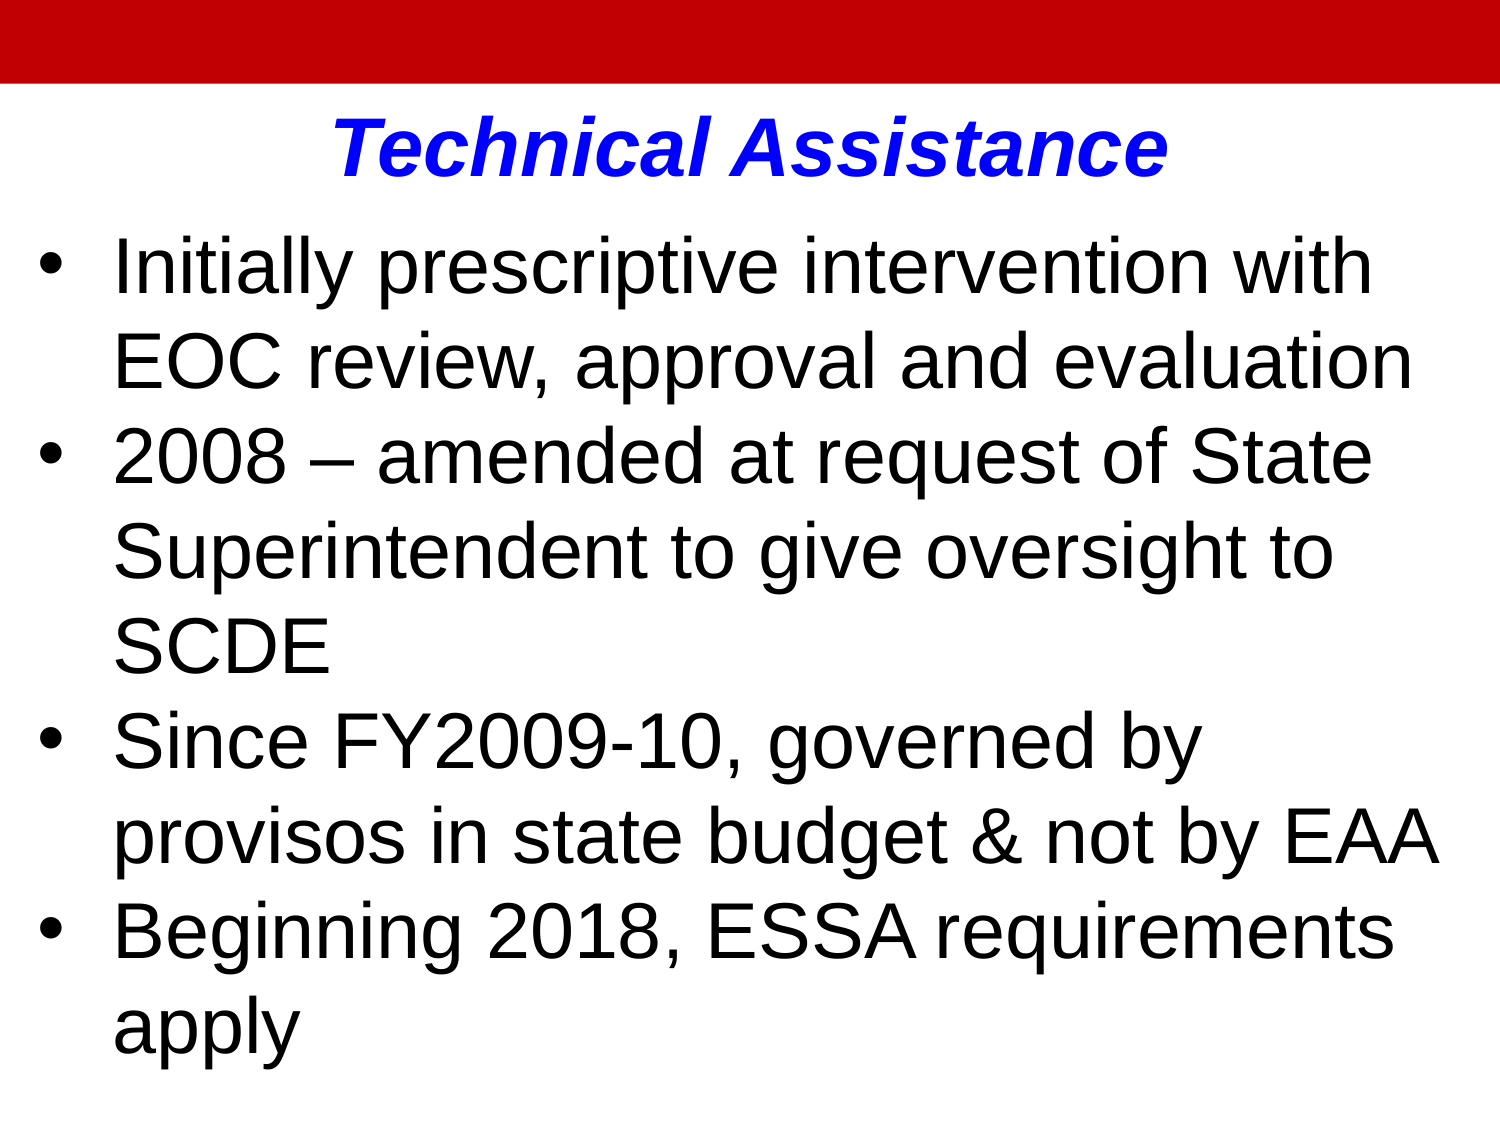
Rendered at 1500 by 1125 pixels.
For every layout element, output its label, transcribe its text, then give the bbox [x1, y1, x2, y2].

text_box [0, 0, 1500, 84]
title Technical Assistance [74, 93, 1425, 194]
list Initially prescriptive intervention with EOC review, approval and evaluation 2008 – amended at request of State Superintendent to give oversight to SCDE Since FY2009-10, governed by provisos in state budget & not by EAA Beginning 2018, ESSA requirements apply [37, 194, 1475, 1078]
